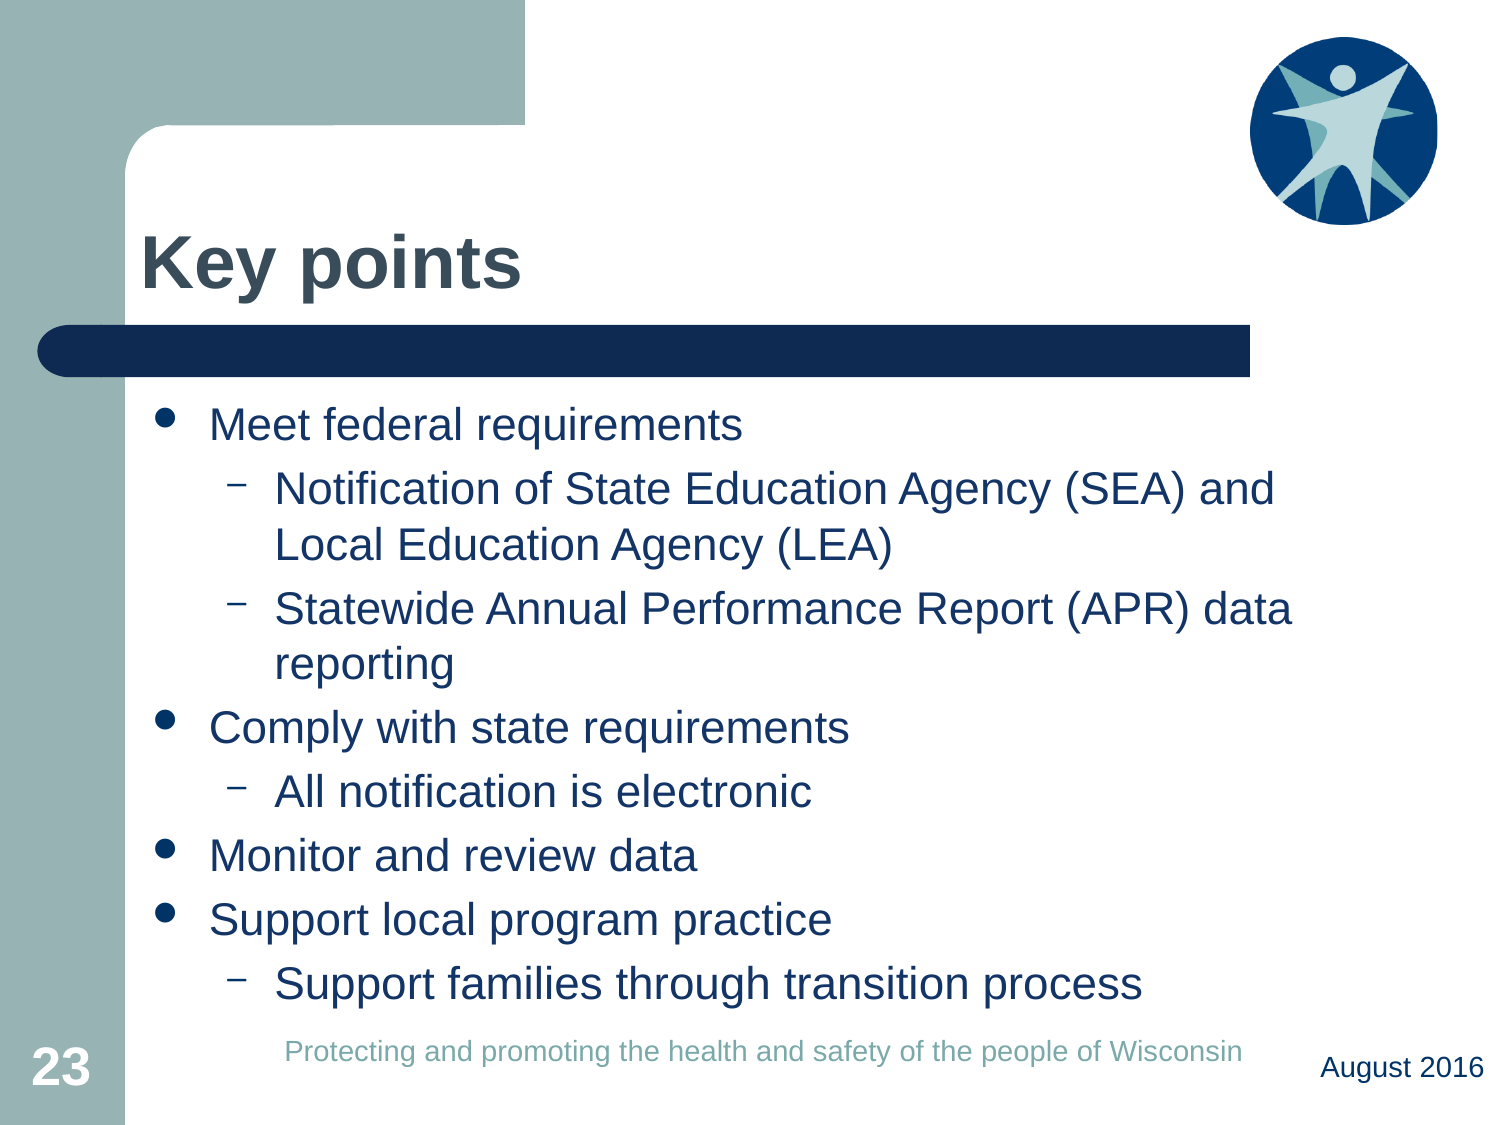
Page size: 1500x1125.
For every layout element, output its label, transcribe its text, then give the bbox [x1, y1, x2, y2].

title Key points [125, 125, 1425, 313]
footer Protecting and promoting the health and safety of the people of Wisconsin [262, 1025, 1150, 1075]
picture [1250, 37, 1438, 225]
slide_number 23 [13, 1023, 111, 1105]
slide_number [1150, 1012, 1500, 1091]
list Meet federal requirements Notification of State Education Agency (SEA) and Local Education Agency (LEA) Statewide Annual Performance Report (APR) data reporting Comply with state requirements All notification is electronic Monitor and review data Support local program practice Support families through transition process [137, 387, 1400, 999]
